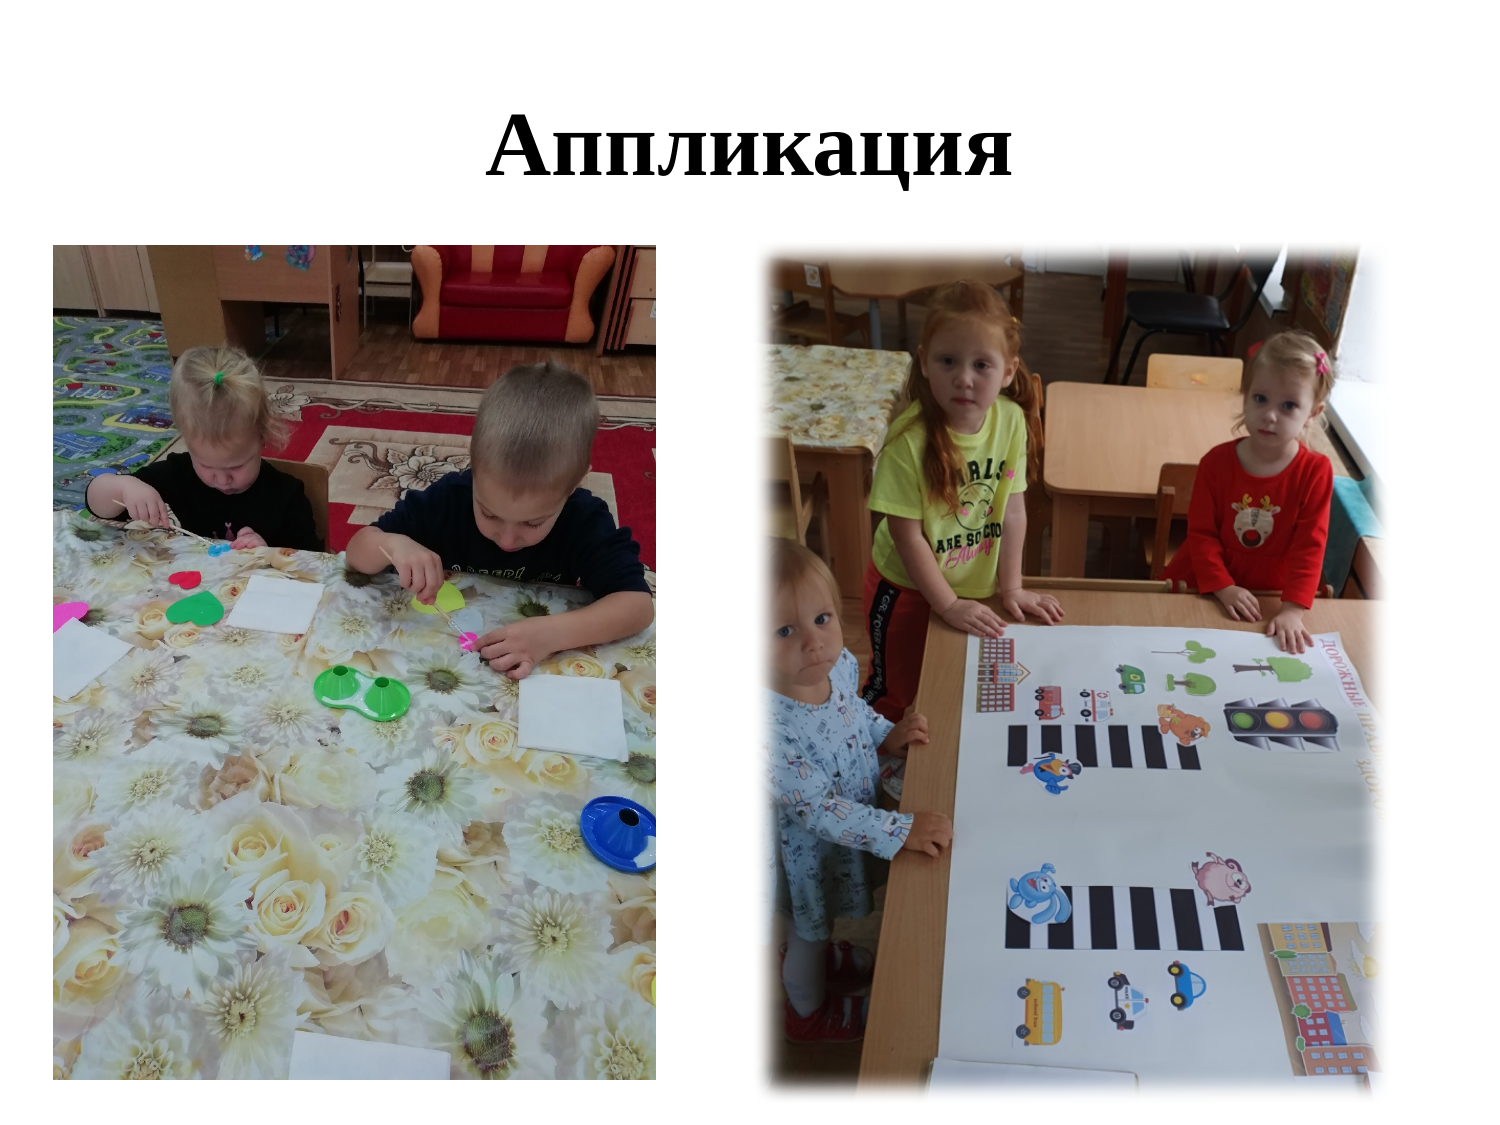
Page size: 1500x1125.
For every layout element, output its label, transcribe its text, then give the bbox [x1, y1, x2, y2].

picture [782, 269, 1362, 353]
title Аппликация [75, 45, 1425, 233]
picture [782, 991, 1362, 1075]
picture [52, 245, 656, 1081]
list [639, 353, 1500, 991]
